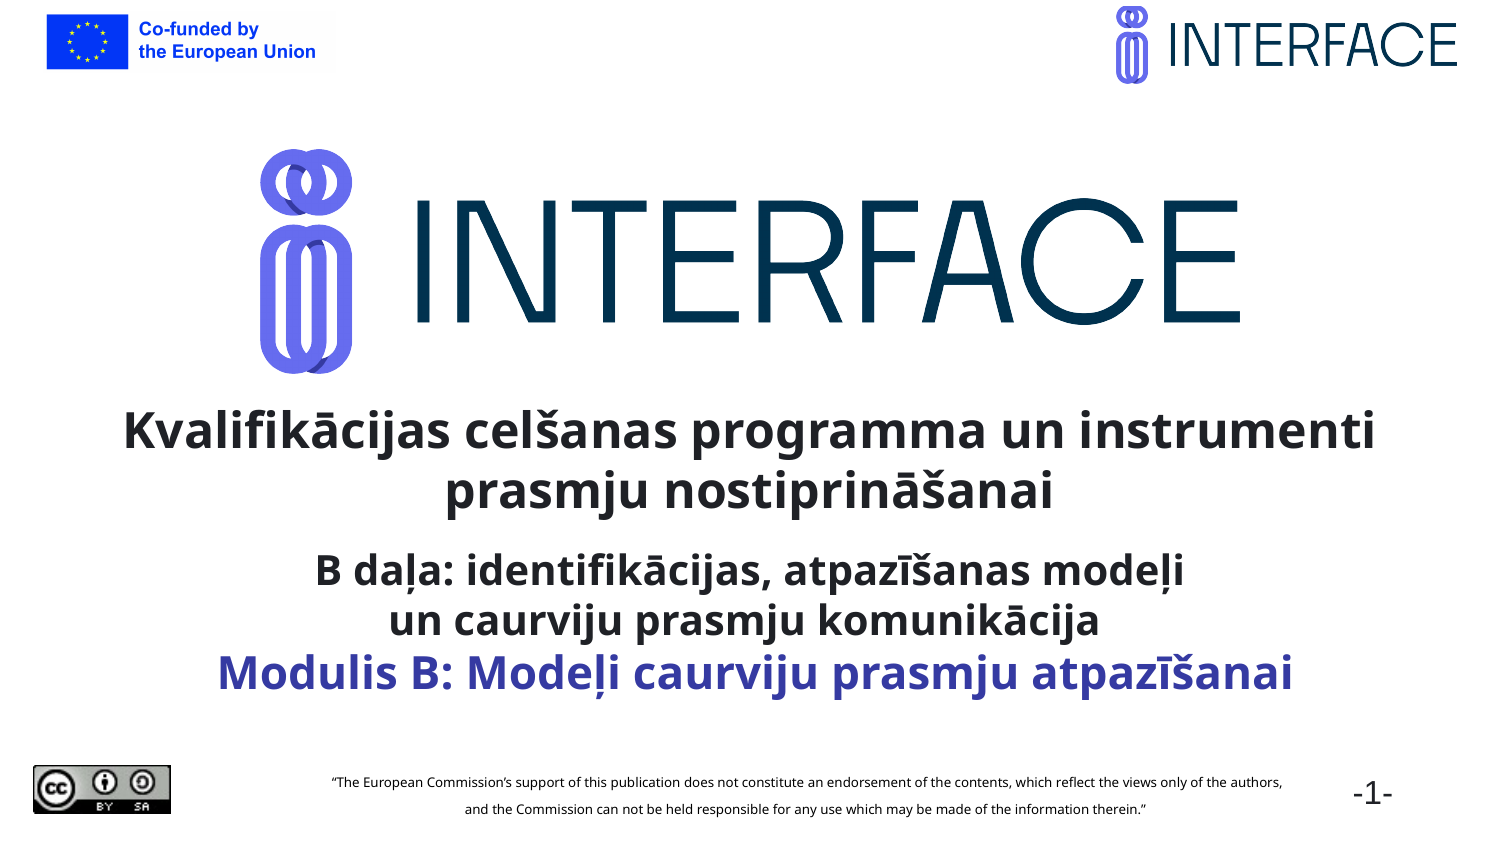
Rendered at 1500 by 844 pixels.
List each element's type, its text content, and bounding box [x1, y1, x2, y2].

text_box Kvalifikācijas celšanas programma un instrumenti prasmju nostiprināšanai B daļa: identifikācijas, atpazīšanas modeļi un caurviju prasmju komunikācija Modulis B: Modeļi caurviju prasmju atpazīšanai [0, 489, 1500, 714]
picture [43, 11, 336, 73]
picture [33, 765, 171, 814]
picture [1116, 6, 1457, 84]
picture [260, 148, 1240, 374]
